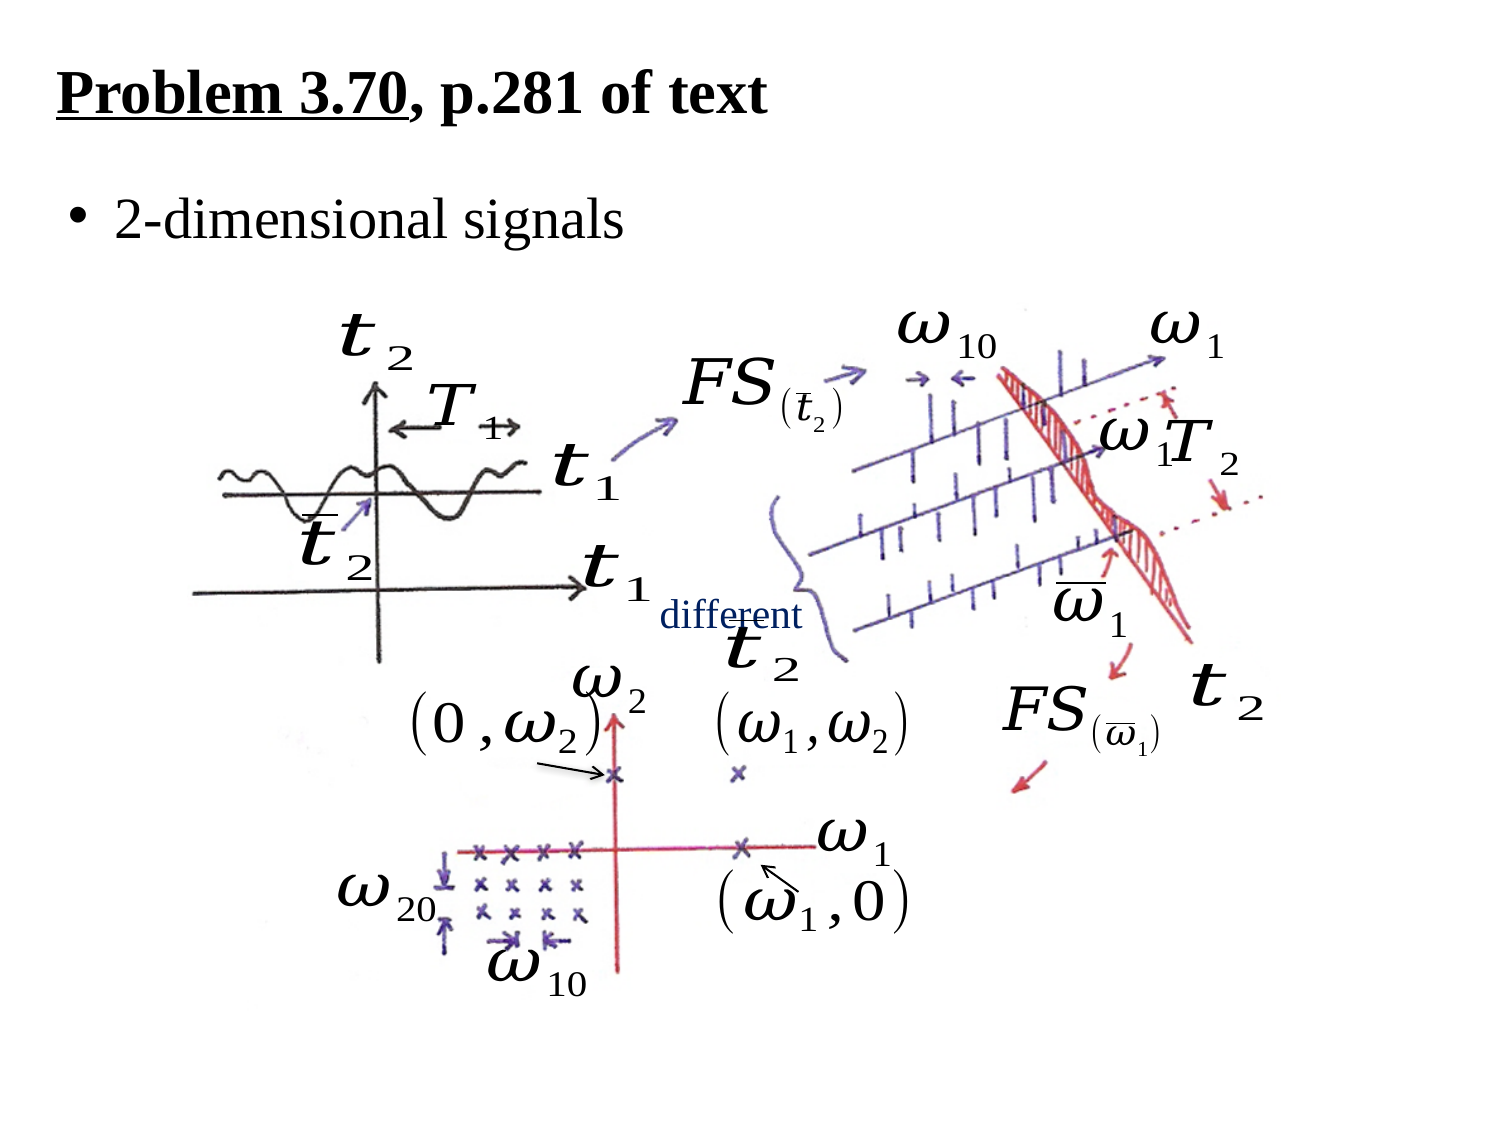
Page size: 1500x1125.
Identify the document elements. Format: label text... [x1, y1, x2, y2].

picture [187, 302, 1287, 1016]
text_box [536, 762, 606, 776]
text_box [760, 864, 799, 893]
text_box 2-dimensional signals [53, 172, 1500, 333]
text_box Problem 3.70, p.281 of text [0, 43, 1057, 134]
